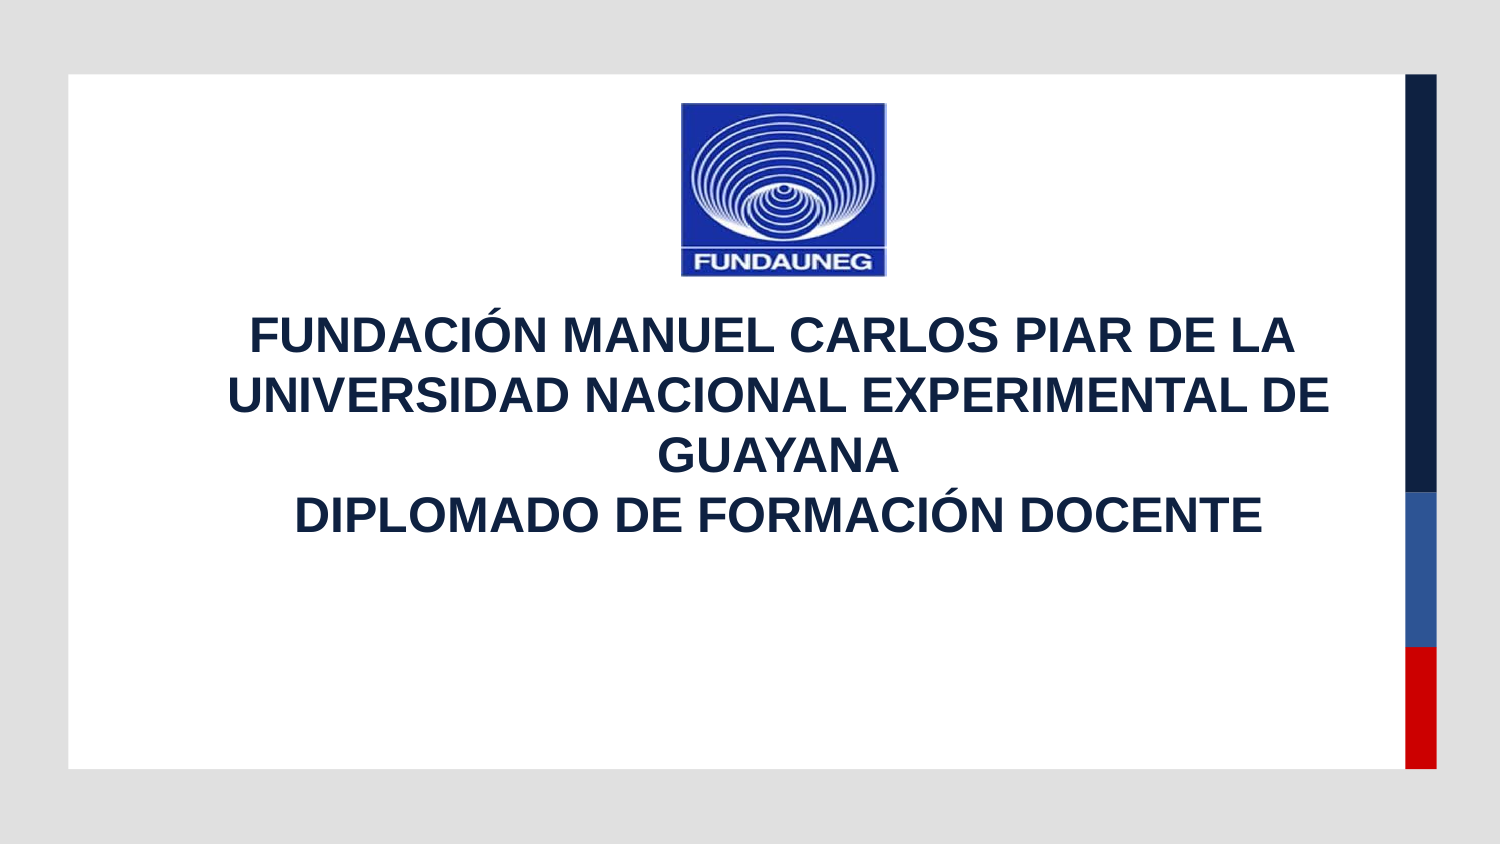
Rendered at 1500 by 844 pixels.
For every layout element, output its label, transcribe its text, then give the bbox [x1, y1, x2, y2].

picture [681, 103, 887, 278]
text_box [68, 69, 1500, 144]
title FUNDACIÓN MANUEL CARLOS PIAR DE LA UNIVERSIDAD NACIONAL EXPERIMENTAL DE GUAYANA DIPLOMADO DE FORMACIÓN DOCENTE [186, 295, 1372, 611]
